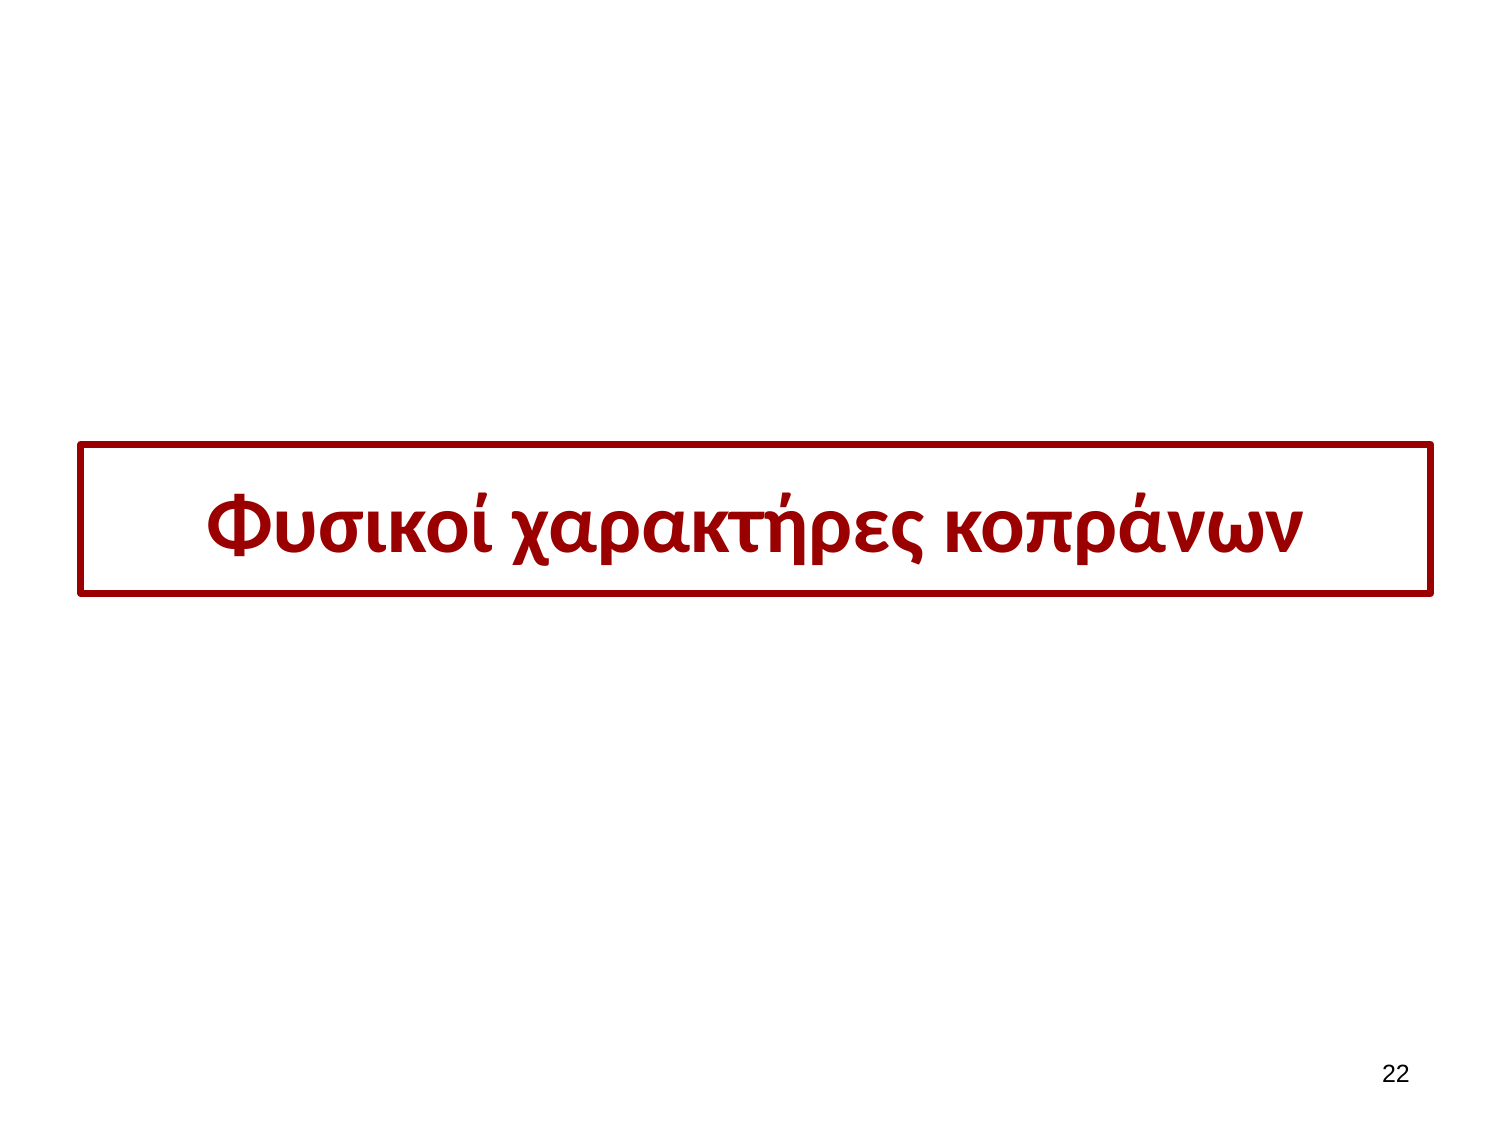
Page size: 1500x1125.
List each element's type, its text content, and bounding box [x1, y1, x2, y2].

title Φυσικοί χαρακτήρες κοπράνων [80, 444, 1431, 594]
slide_number 21 [1074, 1042, 1425, 1103]
